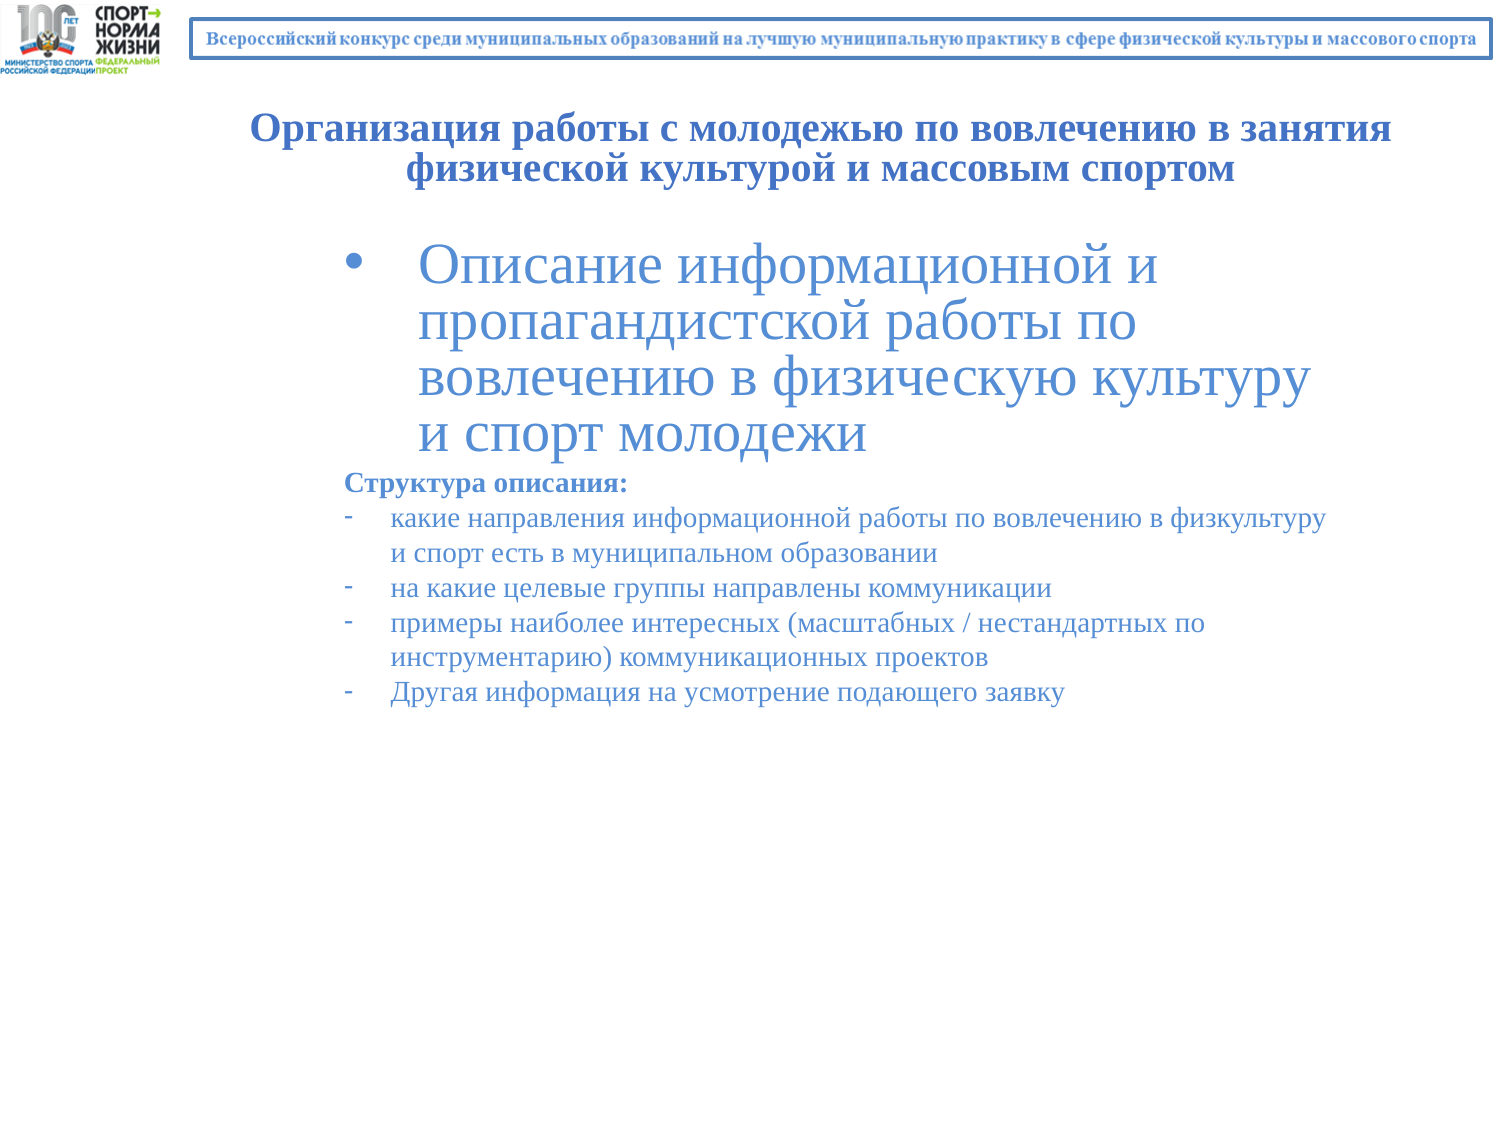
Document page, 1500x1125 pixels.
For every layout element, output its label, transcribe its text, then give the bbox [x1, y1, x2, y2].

text_box Организация работы с молодежью по вовлечению в занятия физической культурой и массовым спортом [206, 101, 1435, 197]
text_box Описание информационной и пропагандистской работы по вовлечению в физическую культуру и спорт молодежи Структура описания: какие направления информационной работы по вовлечению в физкультуру и спорт есть в муниципальном образовании на какие целевые группы направлены коммуникации примеры наиболее интересных (масштабных / нестандартных по инструментарию) коммуникационных проектов Другая информация на усмотрение подающего заявку [328, 231, 1354, 716]
picture [0, 4, 163, 75]
picture [189, 17, 1494, 62]
